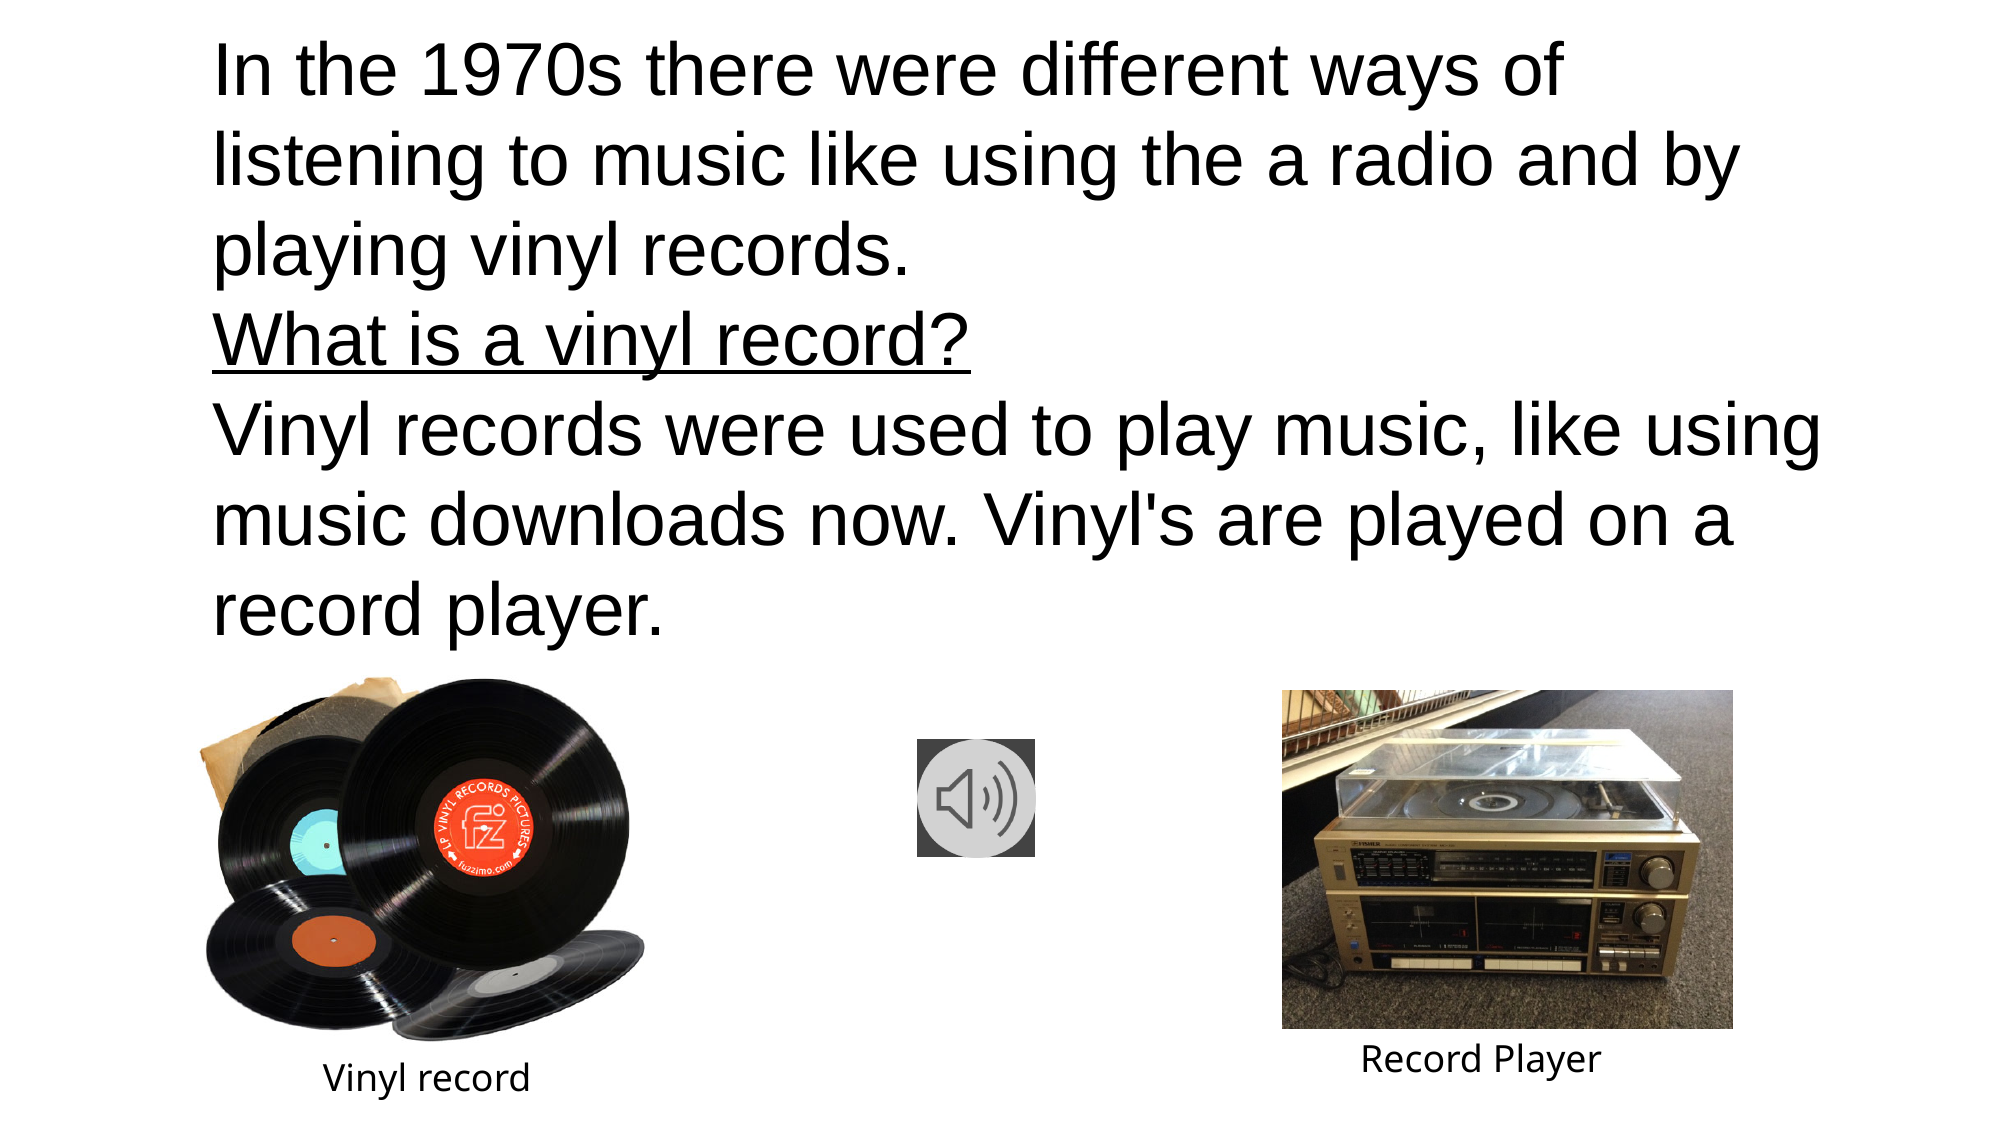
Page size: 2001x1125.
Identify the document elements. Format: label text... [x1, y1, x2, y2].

text_box Vinyl record [307, 1046, 555, 1106]
picture [916, 738, 1037, 859]
text_box In the 1970s there were different ways of listening to music like using the a radio and by playing vinyl records. What is a vinyl record? Vinyl records were used to play music, like using music downloads now. Vinyl's are played on a record player. [197, 13, 1846, 659]
picture [197, 675, 648, 1044]
text_box Record Player [1319, 1029, 1636, 1088]
picture [1281, 690, 1733, 1029]
